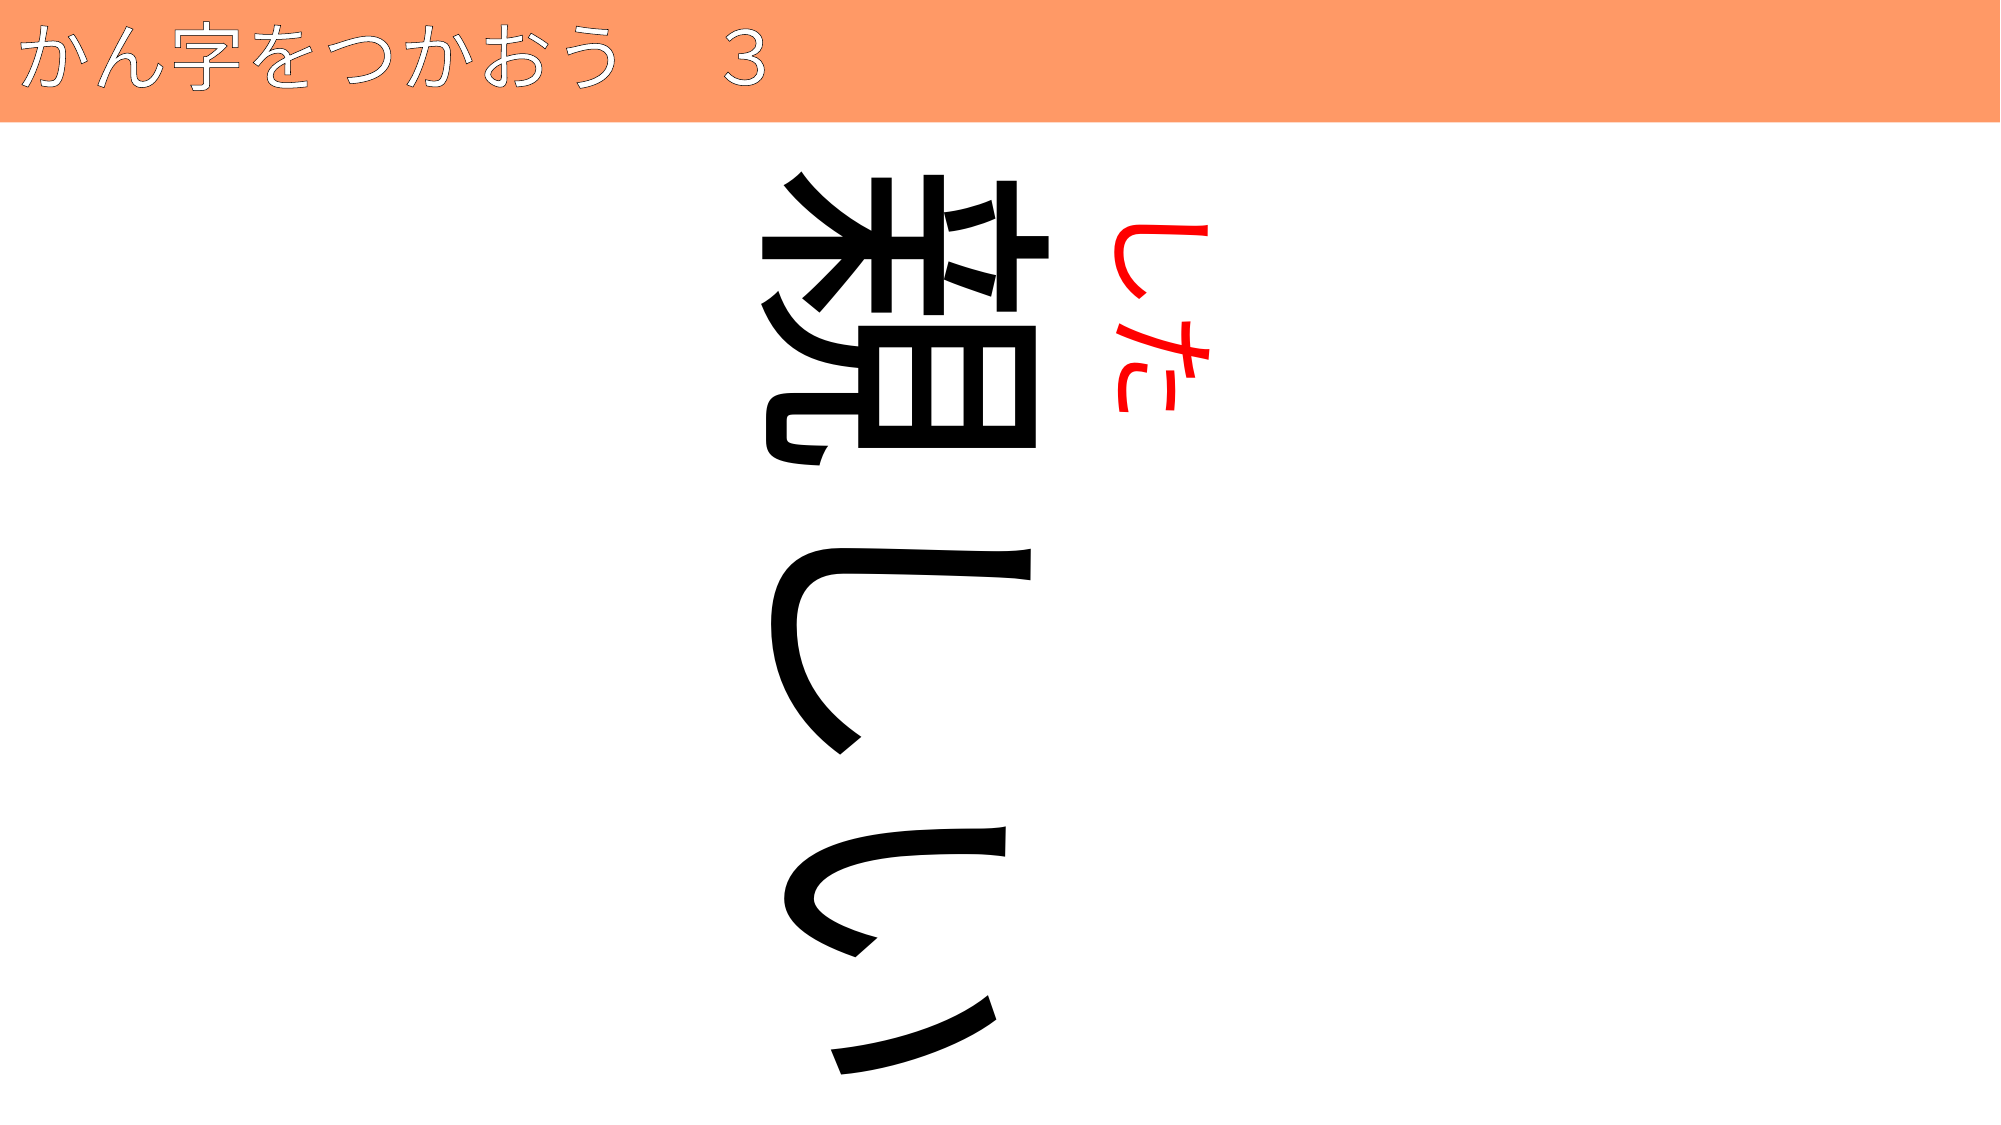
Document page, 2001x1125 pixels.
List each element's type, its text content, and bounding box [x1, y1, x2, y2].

slide_number 77 [1712, 0, 2000, 123]
text_box 親しい [698, 147, 1108, 1125]
text_box した [1073, 183, 1241, 426]
title かん字をつかおう ３ [0, 0, 1712, 123]
